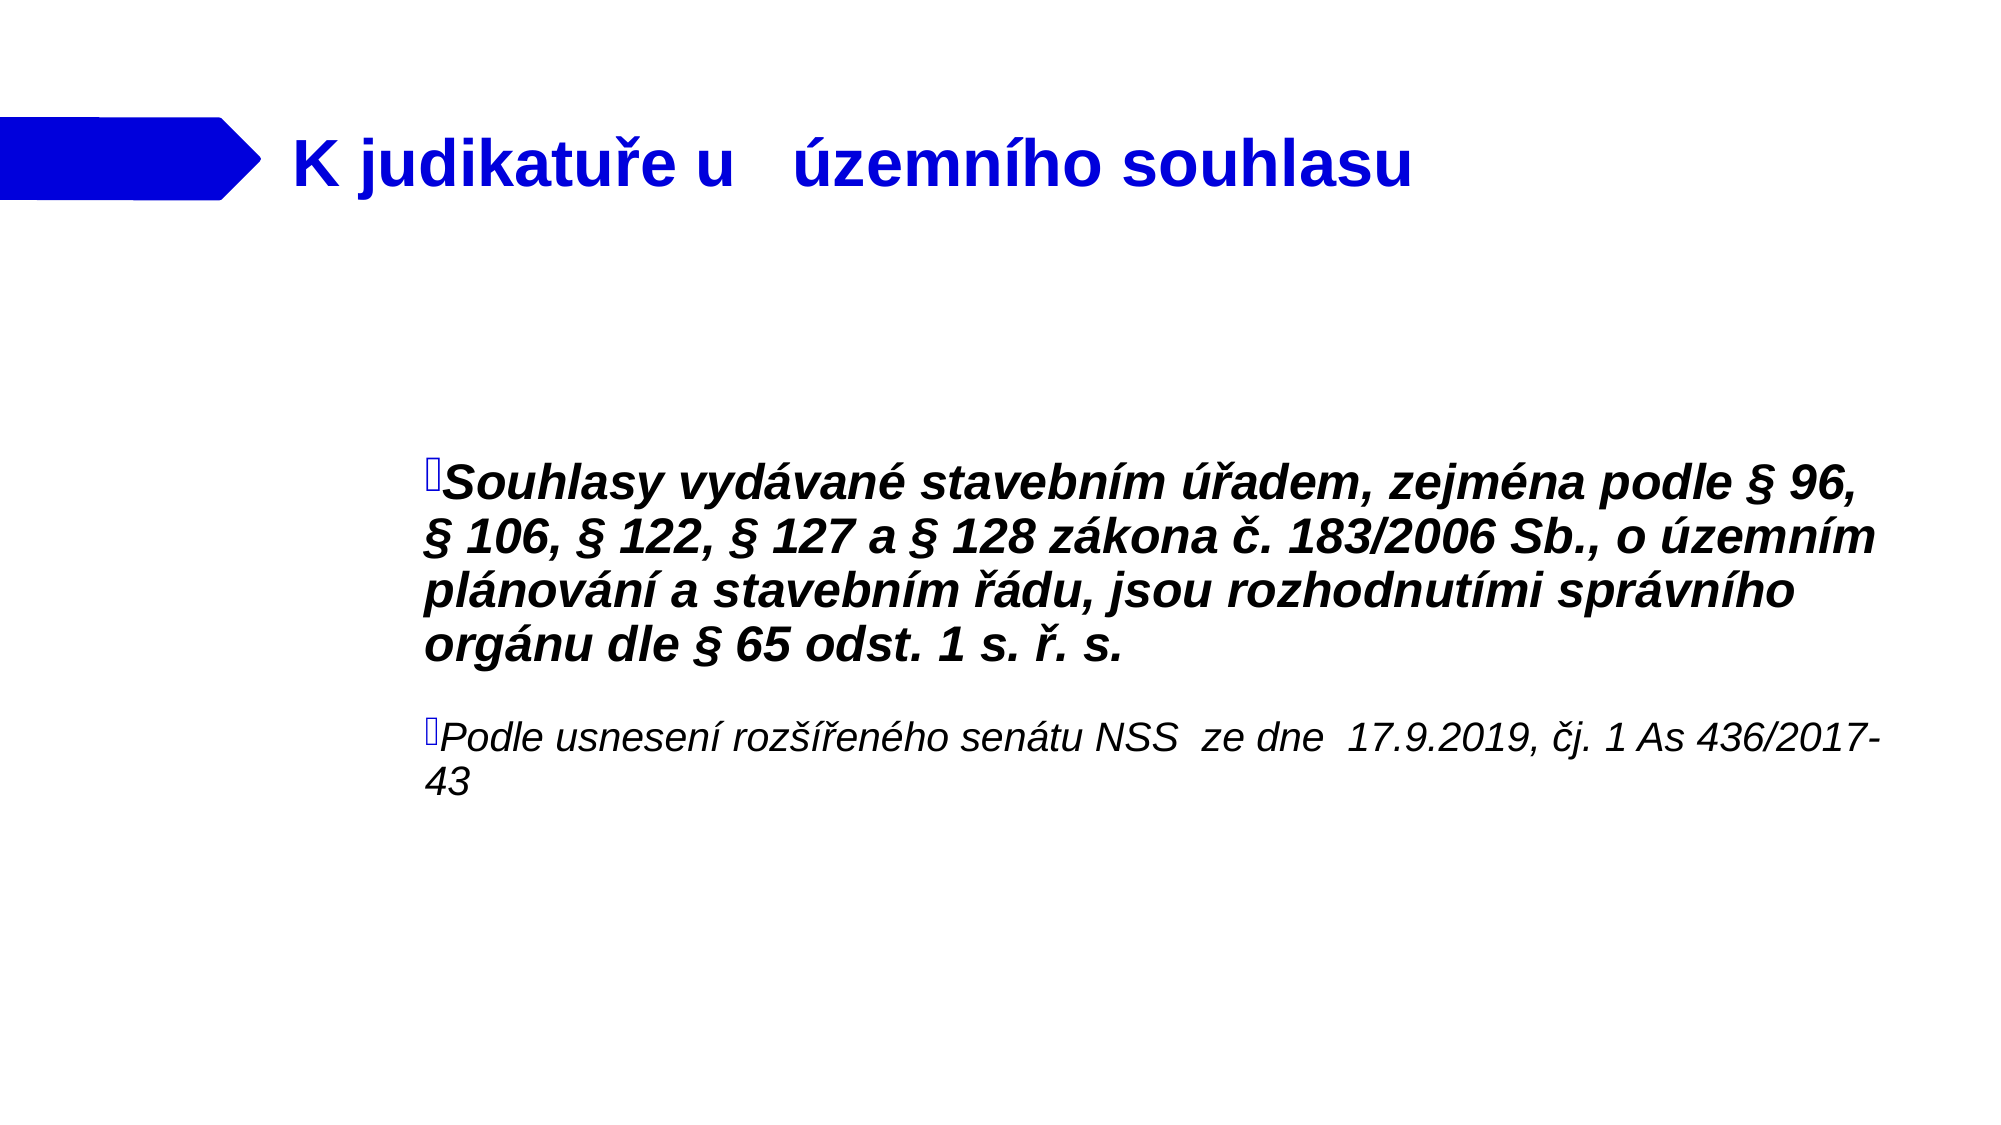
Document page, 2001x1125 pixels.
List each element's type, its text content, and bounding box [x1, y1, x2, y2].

title K judikatuře u územního souhlasu [292, 116, 1643, 304]
list Souhlasy vydávané stavebním úřadem, zejména podle § 96, § 106, § 122, § 127 a § 128 zákona č. 183/2006 Sb., o územním plánování a stavebním řádu, jsou rozhodnutími správního orgánu dle § 65 odst. 1 s. ř. s. Podle usnesení rozšířeného senátu NSS ze dne 17.9.2019, čj. 1 As 436/2017-43 [424, 350, 1888, 970]
